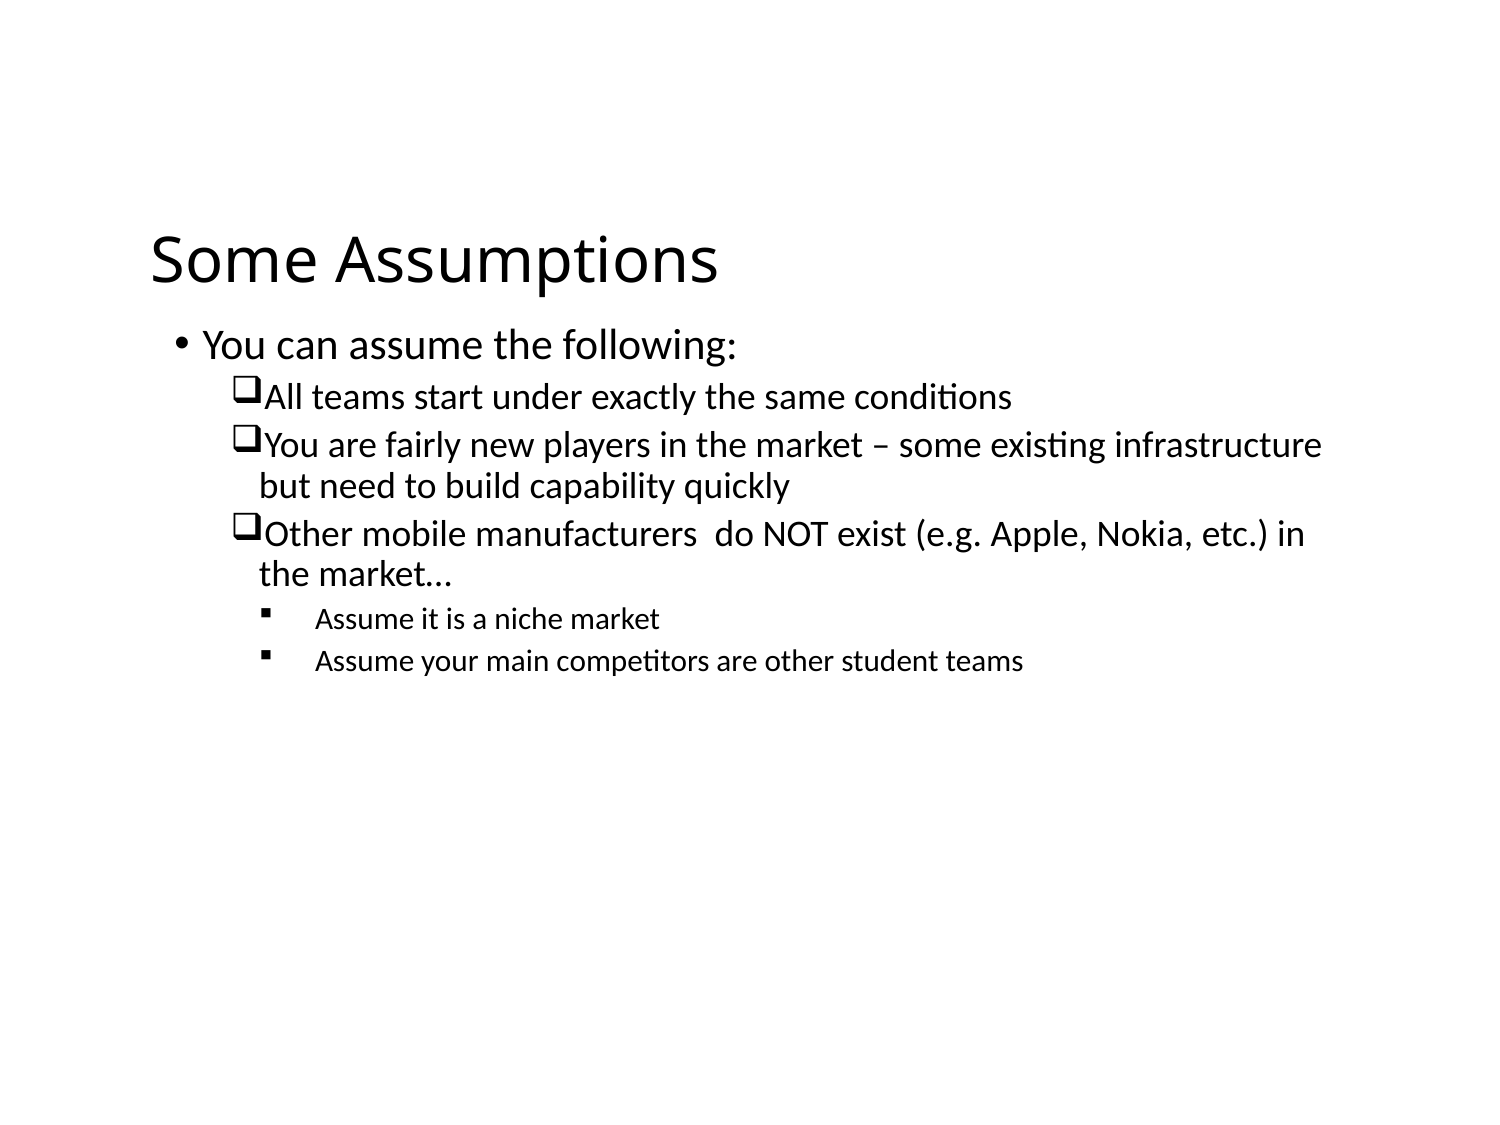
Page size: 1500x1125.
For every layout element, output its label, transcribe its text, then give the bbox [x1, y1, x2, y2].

title Some Assumptions [135, 219, 1408, 304]
list You can assume the following: All teams start under exactly the same conditions You are fairly new players in the market – some existing infrastructure but need to build capability quickly Other mobile manufacturers do NOT exist (e.g. Apple, Nokia, etc.) in the market… Assume it is a niche market Assume your main competitors are other student teams [159, 314, 1365, 1004]
